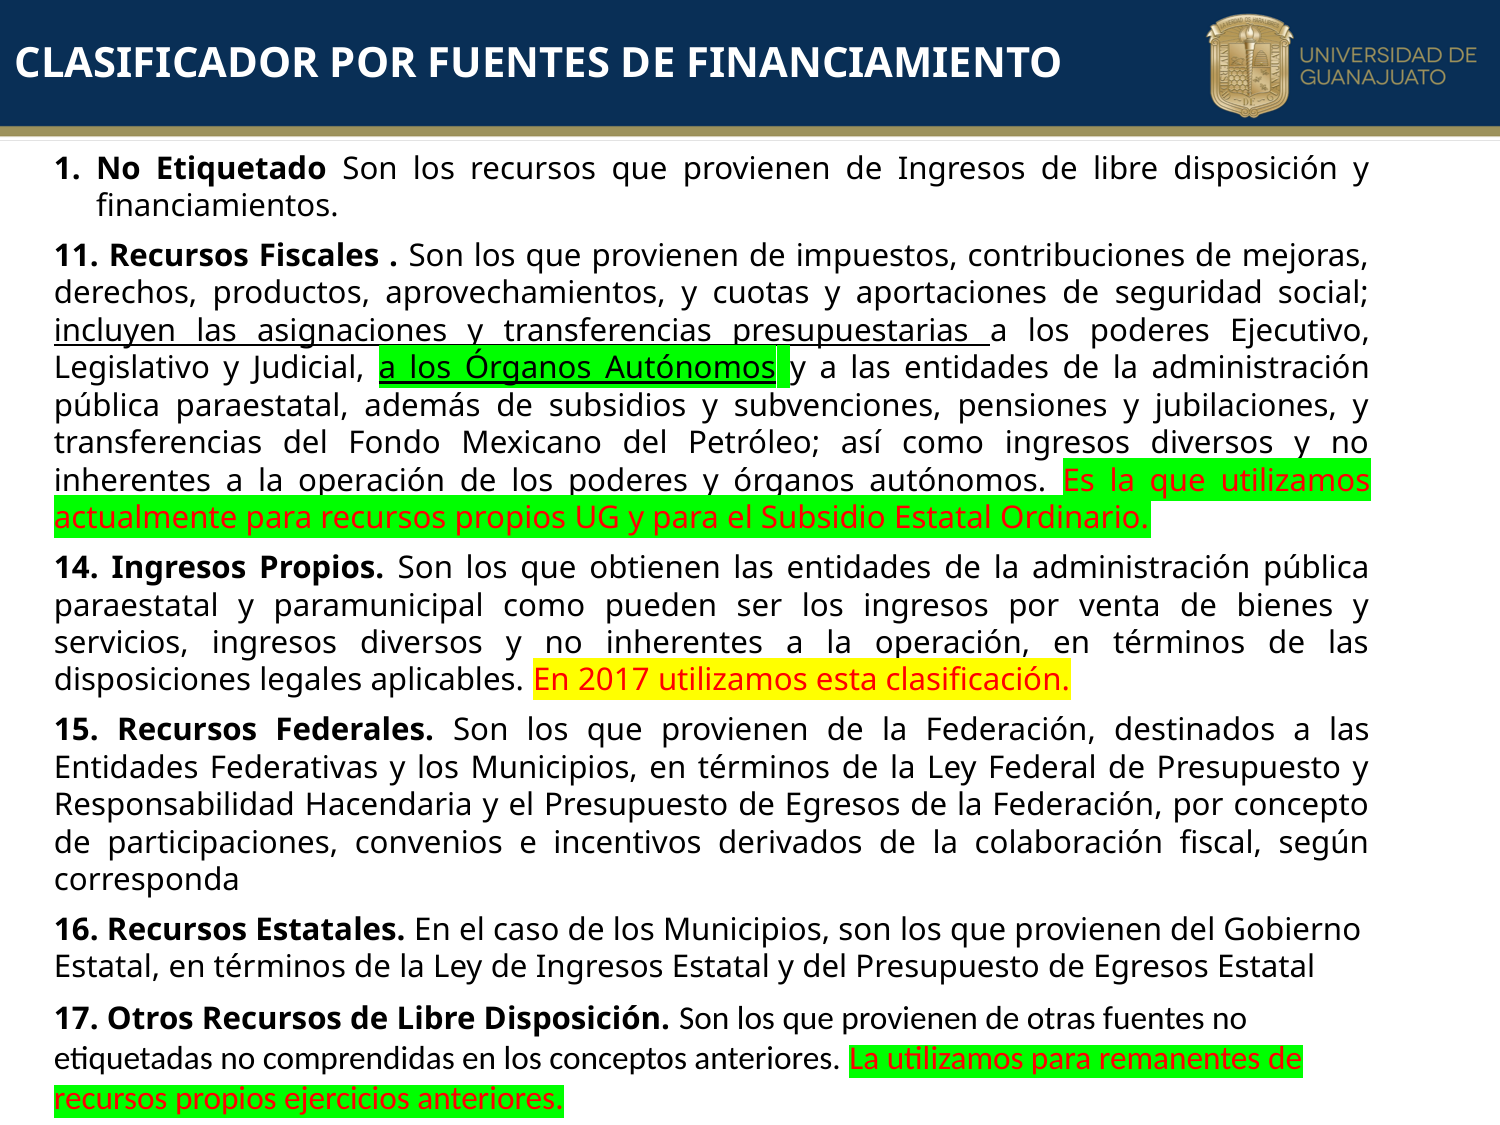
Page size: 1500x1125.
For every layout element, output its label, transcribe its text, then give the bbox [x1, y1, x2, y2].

text_box No Etiquetado Son los recursos que provienen de Ingresos de libre disposición y financiamientos. 11. Recursos Fiscales . Son los que provienen de impuestos, contribuciones de mejoras, derechos, productos, aprovechamientos, y cuotas y aportaciones de seguridad social; incluyen las asignaciones y transferencias presupuestarias a los poderes Ejecutivo, Legislativo y Judicial, a los Órganos Autónomos y a las entidades de la administración pública paraestatal, además de subsidios y subvenciones, pensiones y jubilaciones, y transferencias del Fondo Mexicano del Petróleo; así como ingresos diversos y no inherentes a la operación de los poderes y órganos autónomos. Es la que utilizamos actualmente para recursos propios UG y para el Subsidio Estatal Ordinario. 14. Ingresos Propios. Son los que obtienen las entidades de la administración pública paraestatal y paramunicipal como pueden ser los ingresos por venta de bienes y servicios, ingresos diversos y no inherentes a la operación, en términos de las disposiciones legales aplicables. En 2017 utilizamos esta clasificación. 15. Recursos Federales. Son los que provienen de la Federación, destinados a las Entidades Federativas y los Municipios, en términos de la Ley Federal de Presupuesto y Responsabilidad Hacendaria y el Presupuesto de Egresos de la Federación, por concepto de participaciones, convenios e incentivos derivados de la colaboración fiscal, según corresponda 16. Recursos Estatales. En el caso de los Municipios, son los que provienen del Gobierno Estatal, en términos de la Ley de Ingresos Estatal y del Presupuesto de Egresos Estatal 17. Otros Recursos de Libre Disposición. Son los que provienen de otras fuentes no etiquetadas no comprendidas en los conceptos anteriores. La utilizamos para remanentes de recursos propios ejercicios anteriores. [39, 140, 1386, 1124]
text_box Clasificador por fuentes de financiamiento [0, 28, 1082, 109]
picture [0, 0, 1500, 1125]
